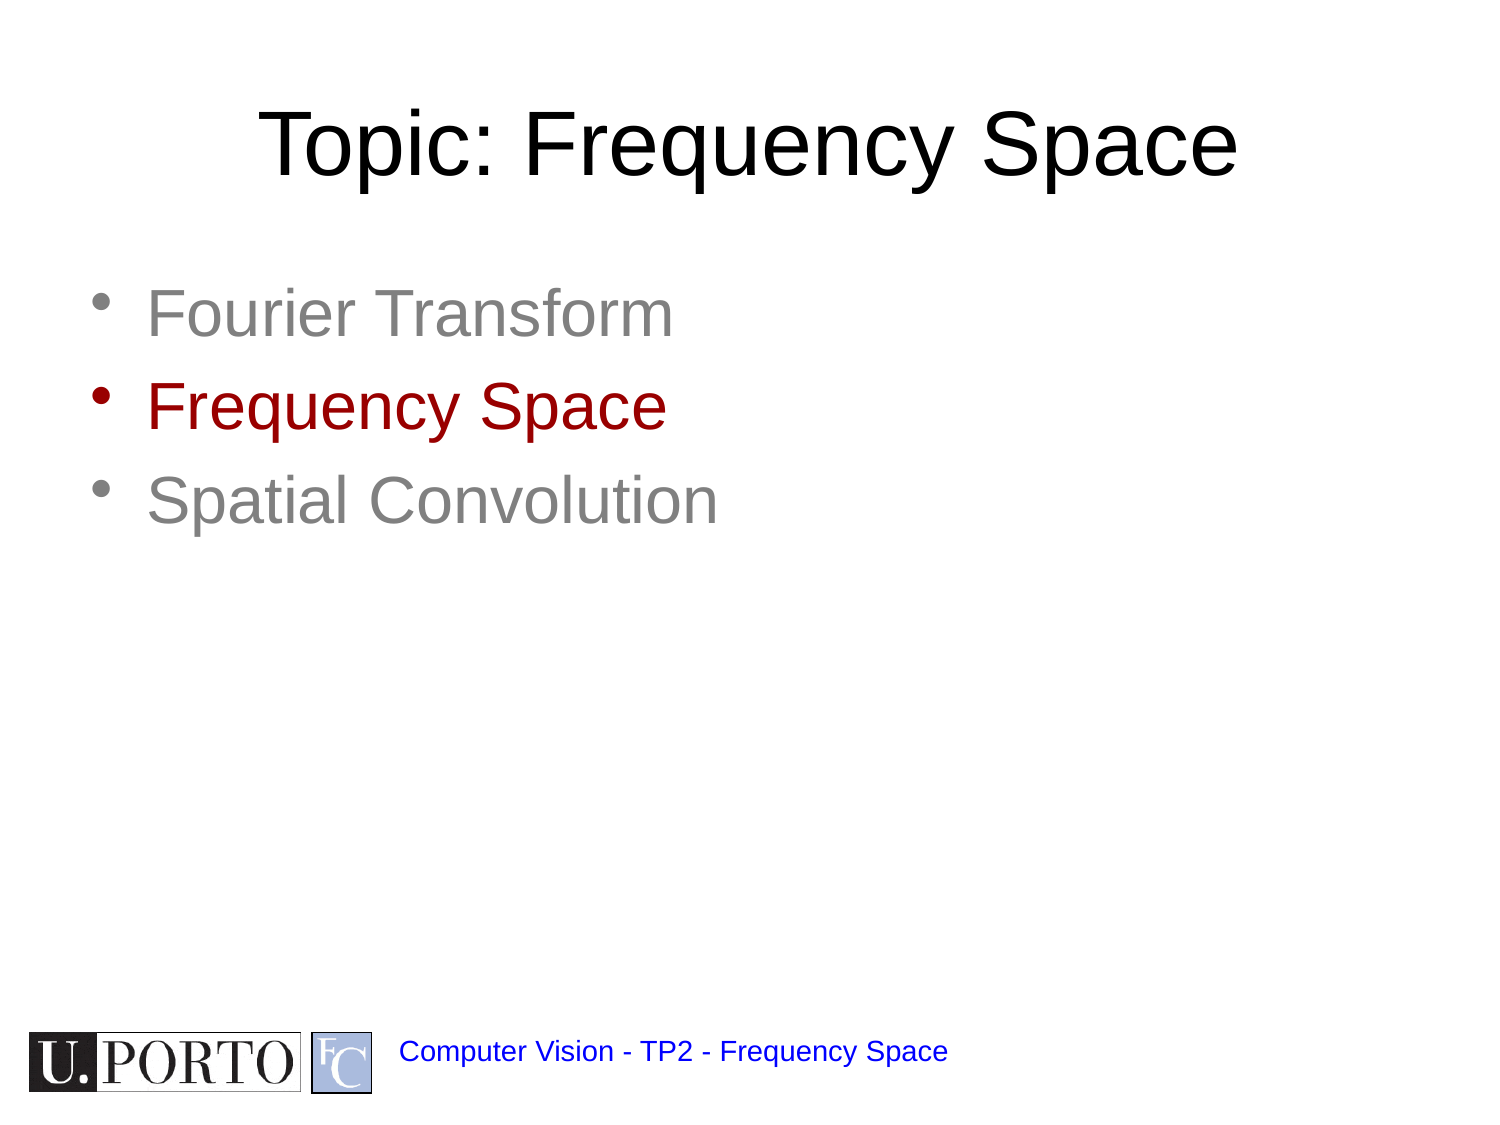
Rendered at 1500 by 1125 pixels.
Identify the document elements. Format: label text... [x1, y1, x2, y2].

title Topic: Frequency Space [75, 45, 1425, 233]
footer Computer Vision - TP2 - Frequency Space [383, 1024, 1306, 1103]
list Fourier Transform Frequency Space Spatial Convolution [75, 262, 1425, 870]
picture [29, 1032, 301, 1092]
picture [313, 1033, 371, 1092]
